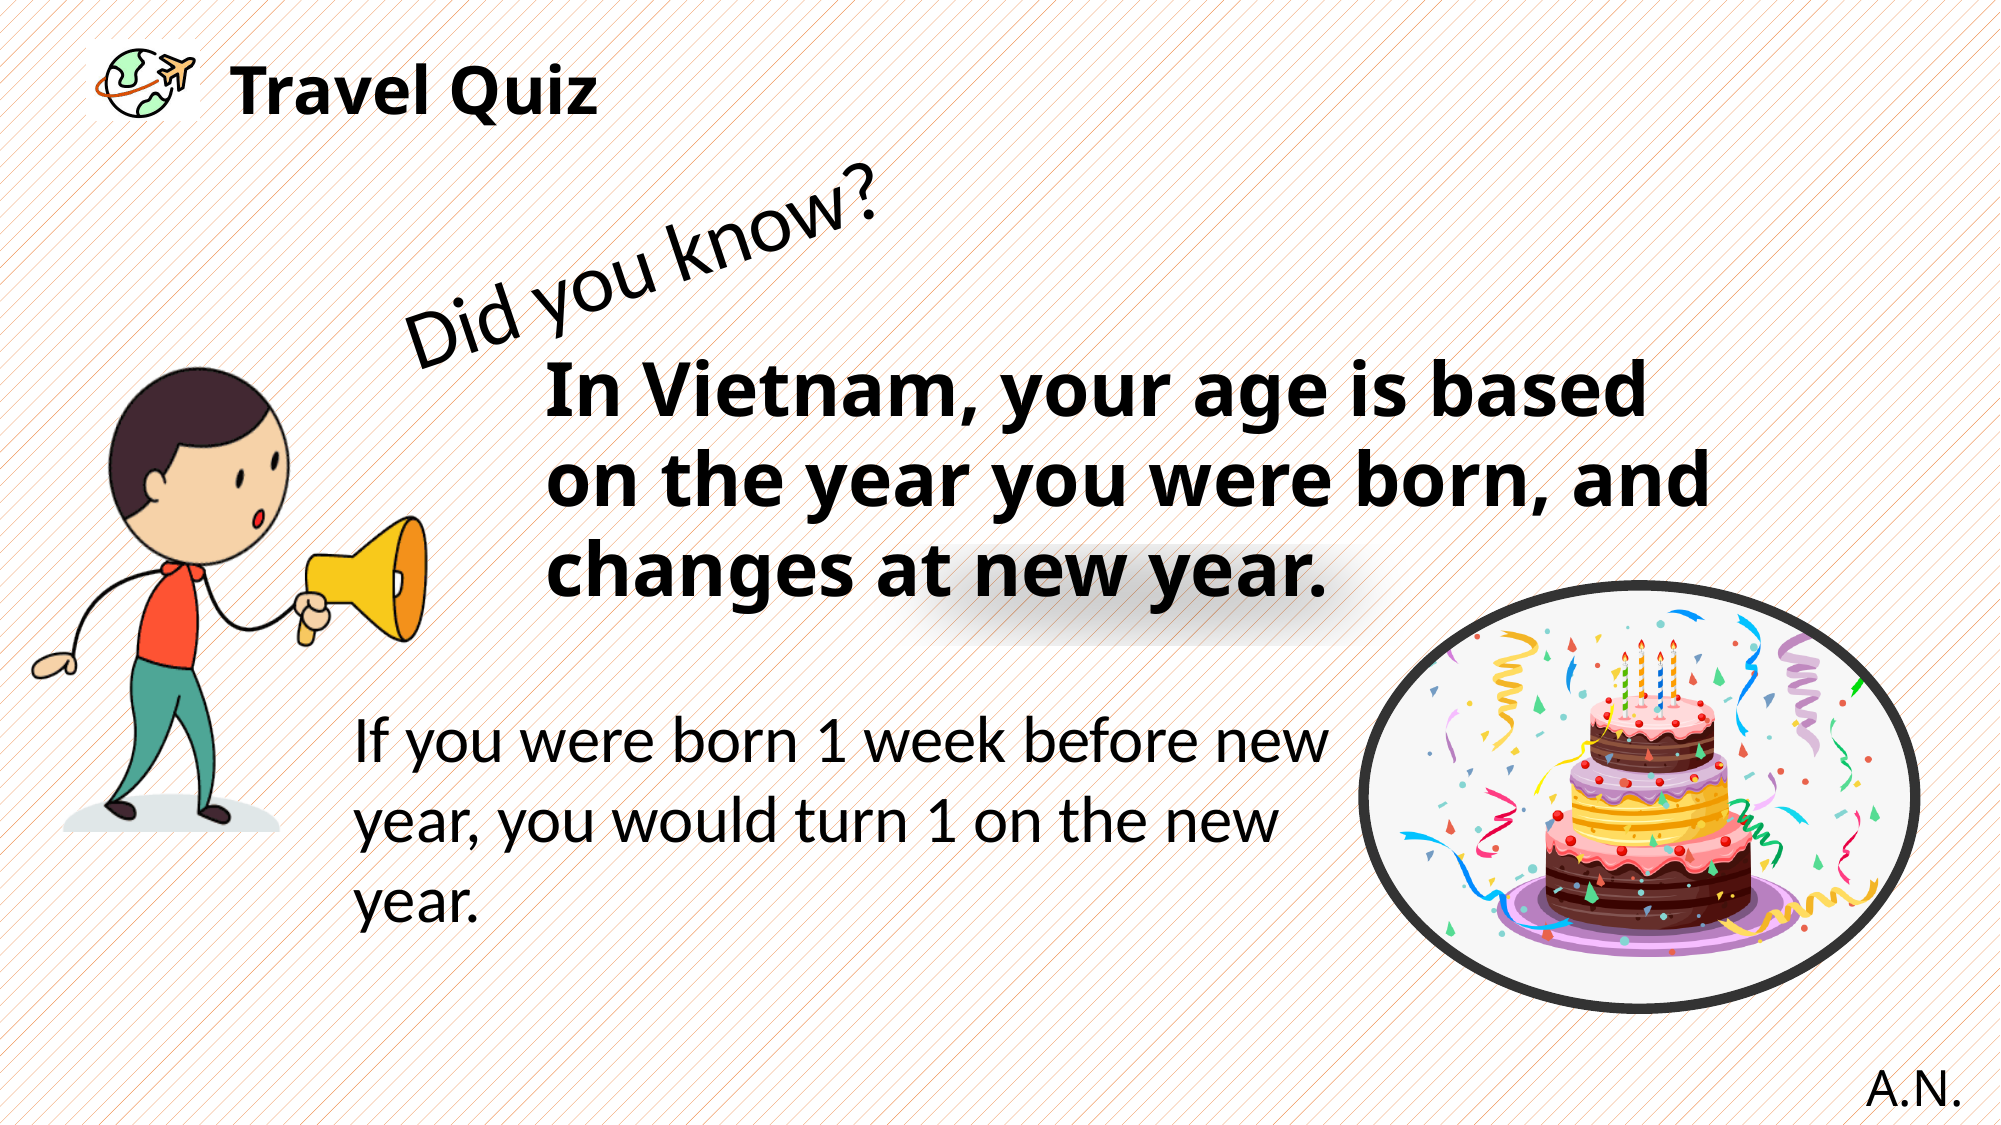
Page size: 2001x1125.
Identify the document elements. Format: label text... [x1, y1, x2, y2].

text_box A.N. [1851, 1049, 1979, 1124]
picture [86, 39, 200, 121]
text_box In Vietnam, your age is based on the year you were born, and changes at new year. [691, 334, 1736, 688]
picture [24, 209, 691, 832]
text_box Travel Quiz [184, 58, 645, 137]
picture [1363, 585, 1916, 1009]
text_box If you were born 1 week before new year, you would turn 1 on the new year. [338, 688, 1363, 943]
text_box Did you know? [615, 121, 913, 305]
